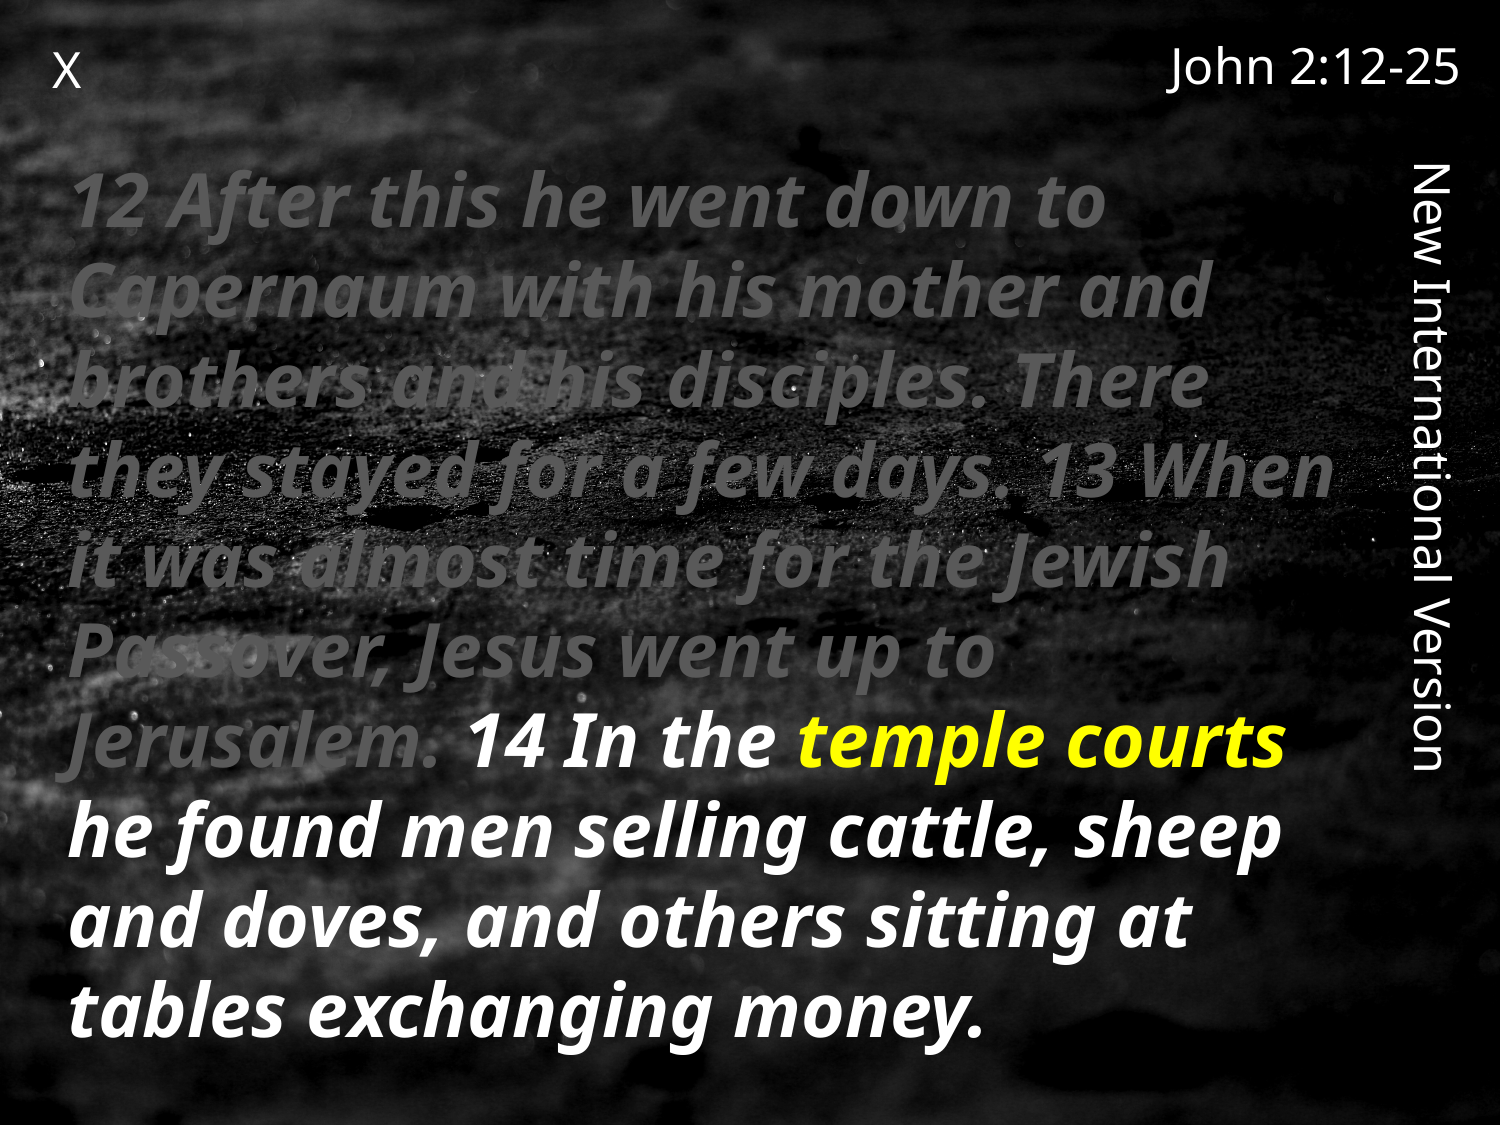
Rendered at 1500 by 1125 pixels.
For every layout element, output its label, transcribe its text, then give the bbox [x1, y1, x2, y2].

text_box John 2:12-25 [986, 30, 1468, 102]
picture [0, 0, 1500, 1125]
text_box New International Version [1390, 125, 1468, 811]
text_box X [37, 30, 97, 106]
text_box 12 After this he went down to Capernaum with his mother and brothers and his disciples. There they stayed for a few days. 13 When it was almost time for the Jewish Passover, Jesus went up to Jerusalem. 14 In the temple courts he found men selling cattle, sheep and doves, and others sitting at tables exchanging money. [53, 144, 1376, 1060]
